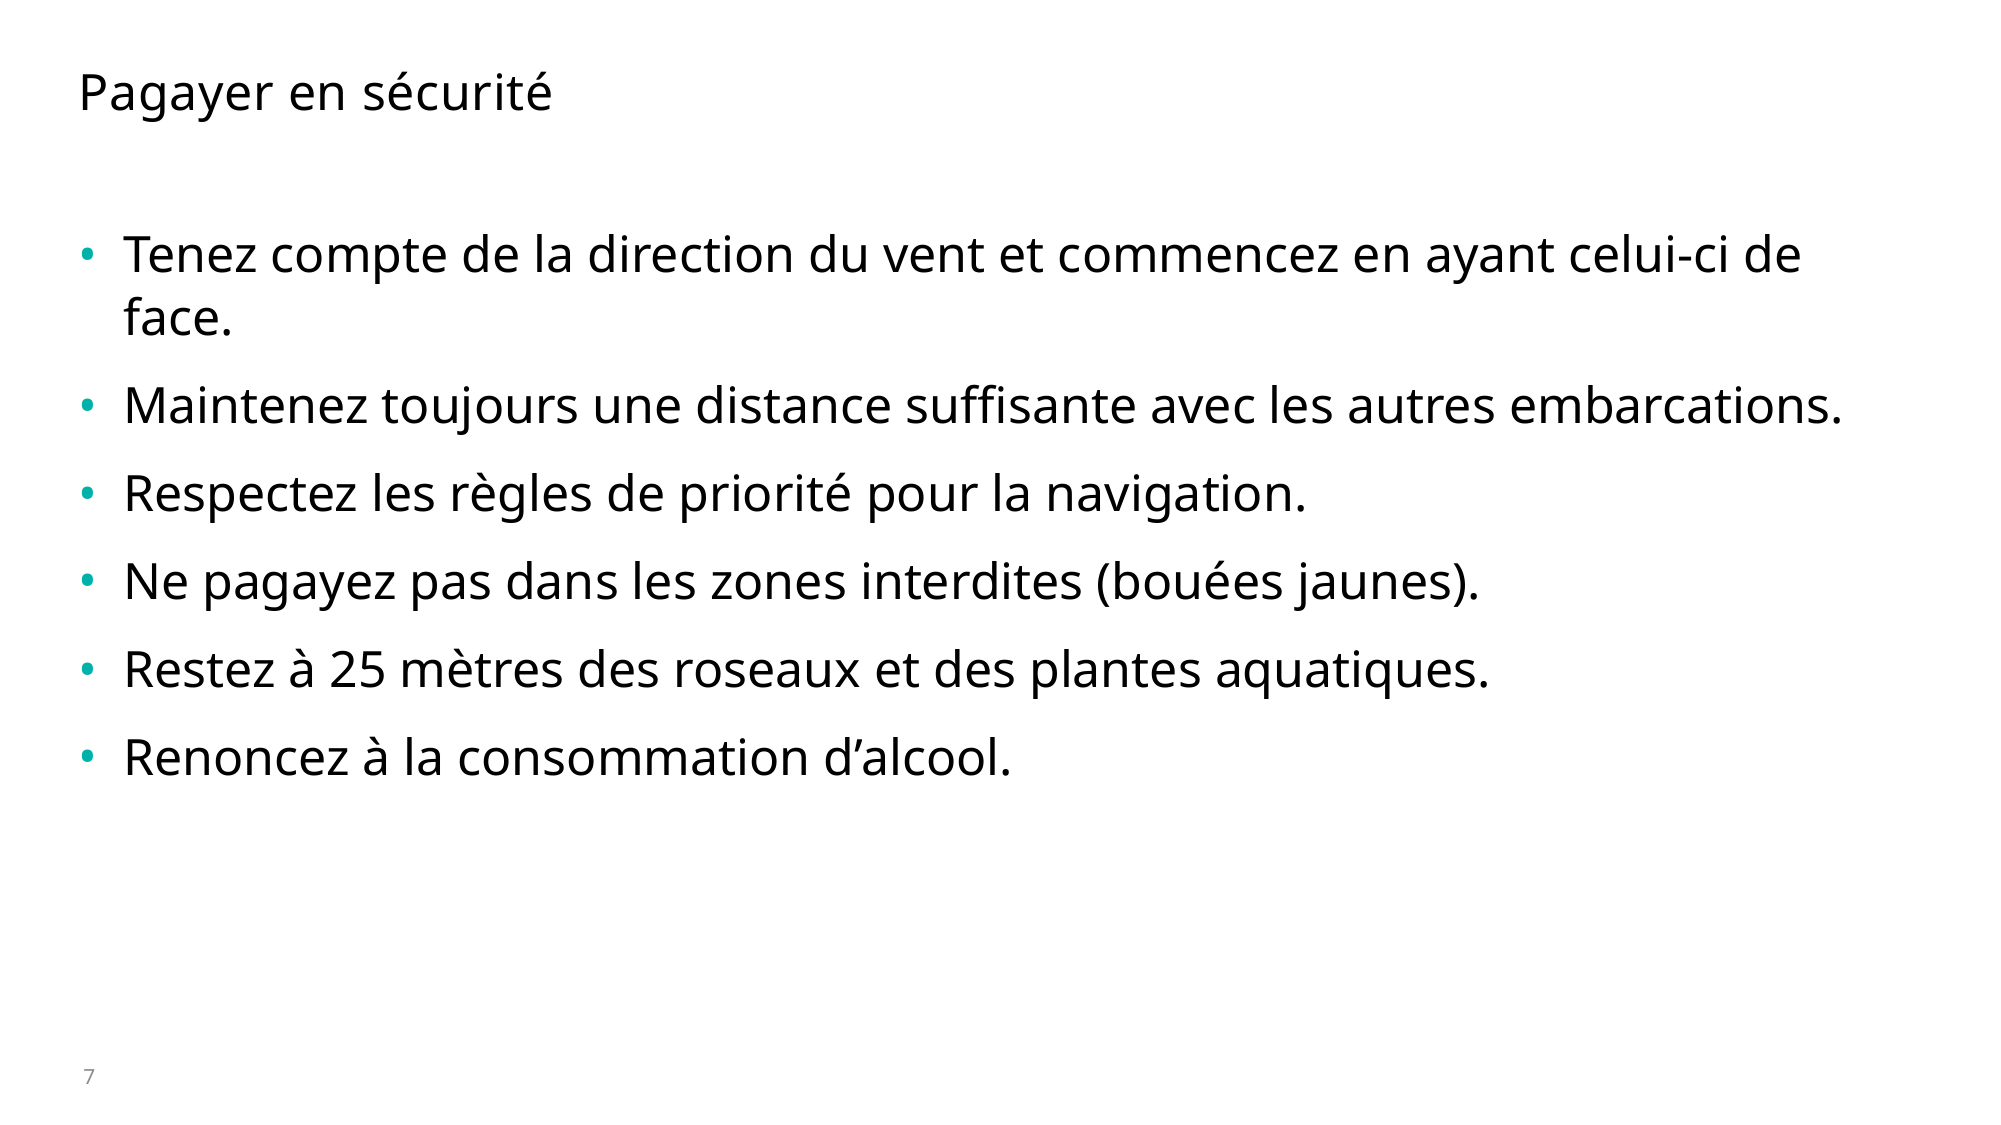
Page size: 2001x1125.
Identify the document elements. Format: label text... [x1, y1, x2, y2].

title Pagayer en sécurité [78, 59, 1922, 112]
list Tenez compte de la direction du vent et commencez en ayant celui-ci de face. Maintenez toujours une distance suffisante avec les autres embarcations. Respectez les règles de priorité pour la navigation. Ne pagayez pas dans les zones interdites (bouées jaunes). Restez à 25 mètres des roseaux et des plantes aquatiques. Renoncez à la consommation d’alcool. [78, 219, 1922, 1024]
slide_number 7 [83, 1063, 218, 1090]
